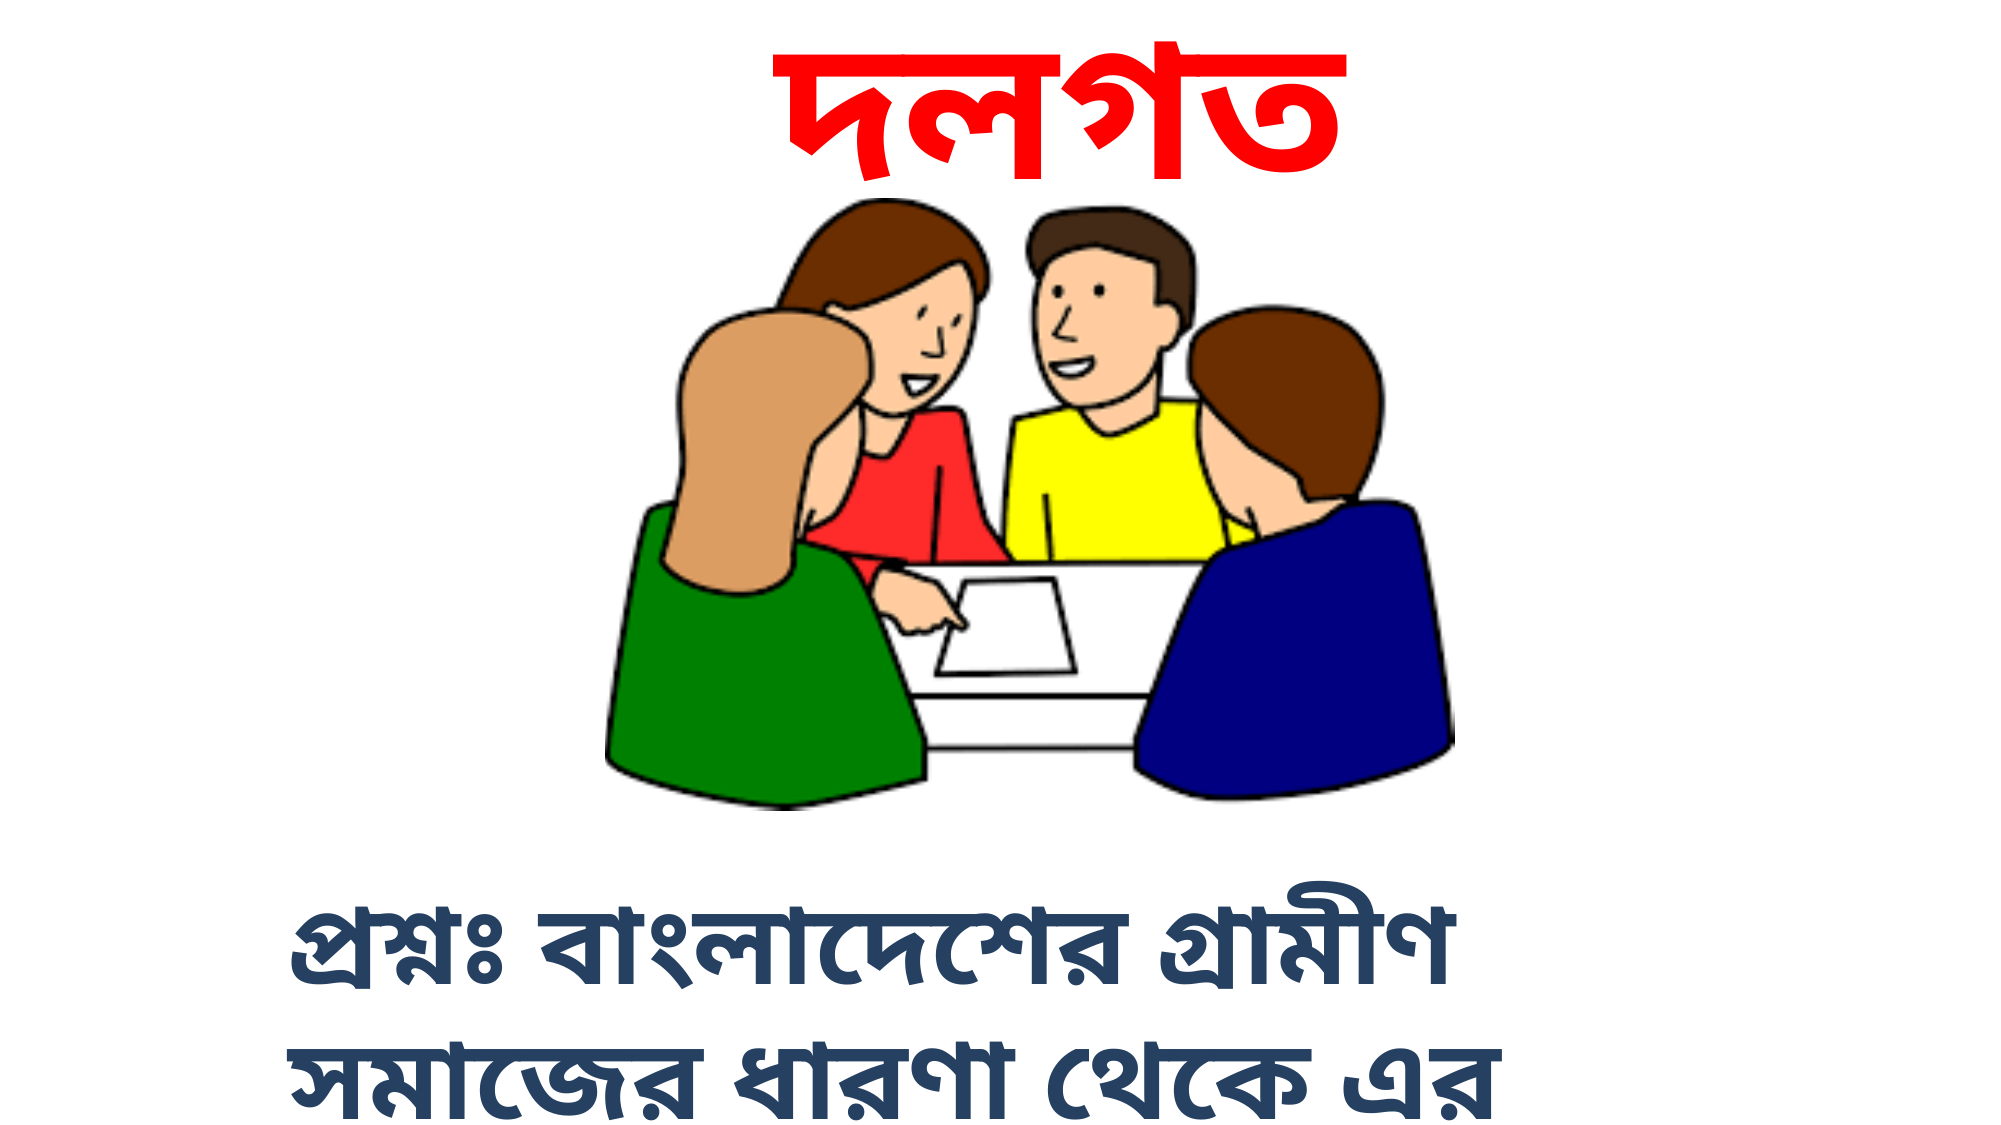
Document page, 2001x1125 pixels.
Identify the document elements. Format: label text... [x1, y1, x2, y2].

text_box প্রশ্নঃ বাংলাদেশের গ্রামীণ সমাজের ধারণা থেকে এর ৫টি বৈশিষ্ট্য বের কর। [274, 864, 1690, 1125]
text_box দলগত কাজঃ [577, 0, 1544, 708]
picture [604, 198, 1456, 812]
